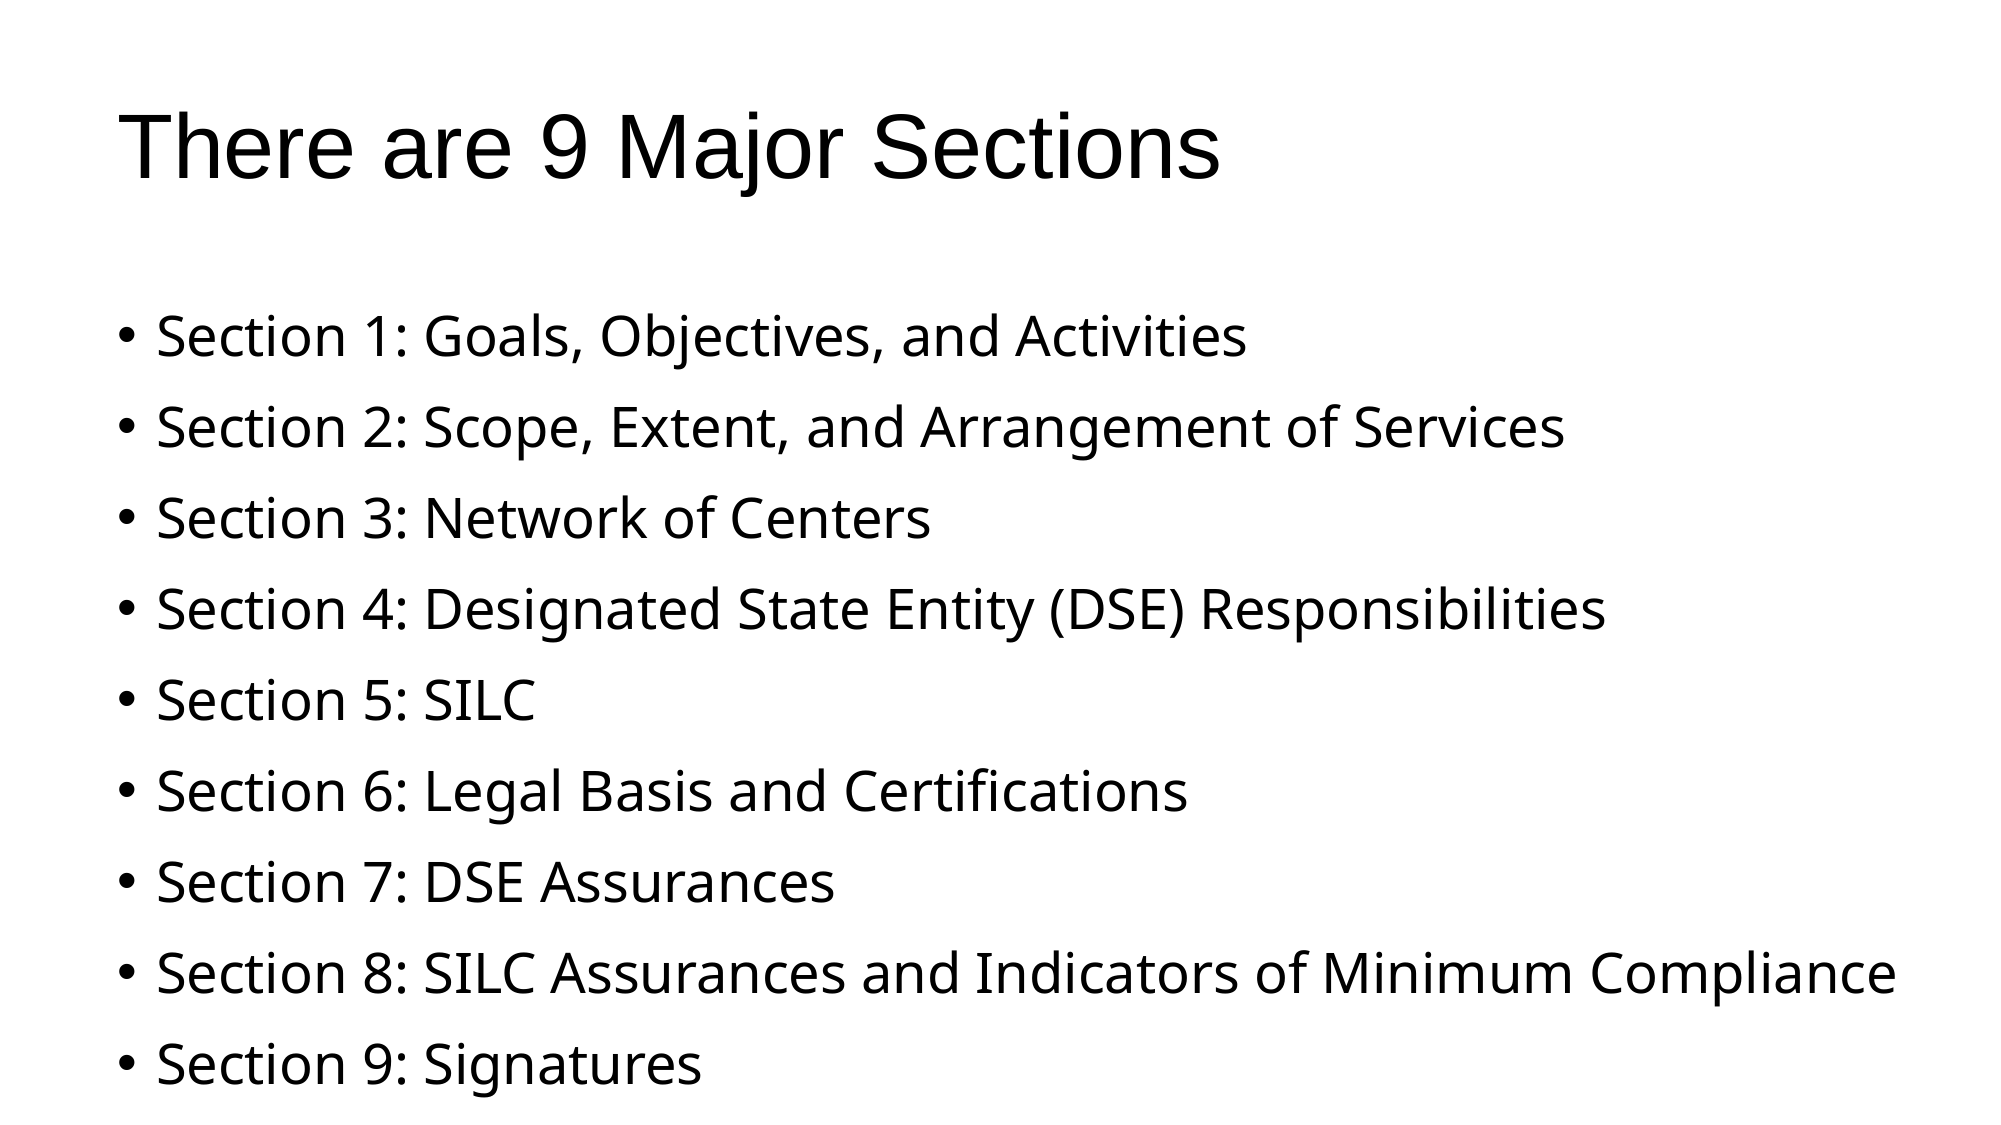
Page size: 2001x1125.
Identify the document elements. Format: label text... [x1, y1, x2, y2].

title There are 9 Major Sections [102, 40, 1828, 258]
list Section 1: Goals, Objectives, and Activities Section 2: Scope, Extent, and Arrangement of Services Section 3: Network of Centers Section 4: Designated State Entity (DSE) Responsibilities Section 5: SILC Section 6: Legal Basis and Certifications Section 7: DSE Assurances Section 8: SILC Assurances and Indicators of Minimum Compliance Section 9: Signatures [102, 293, 1928, 1125]
